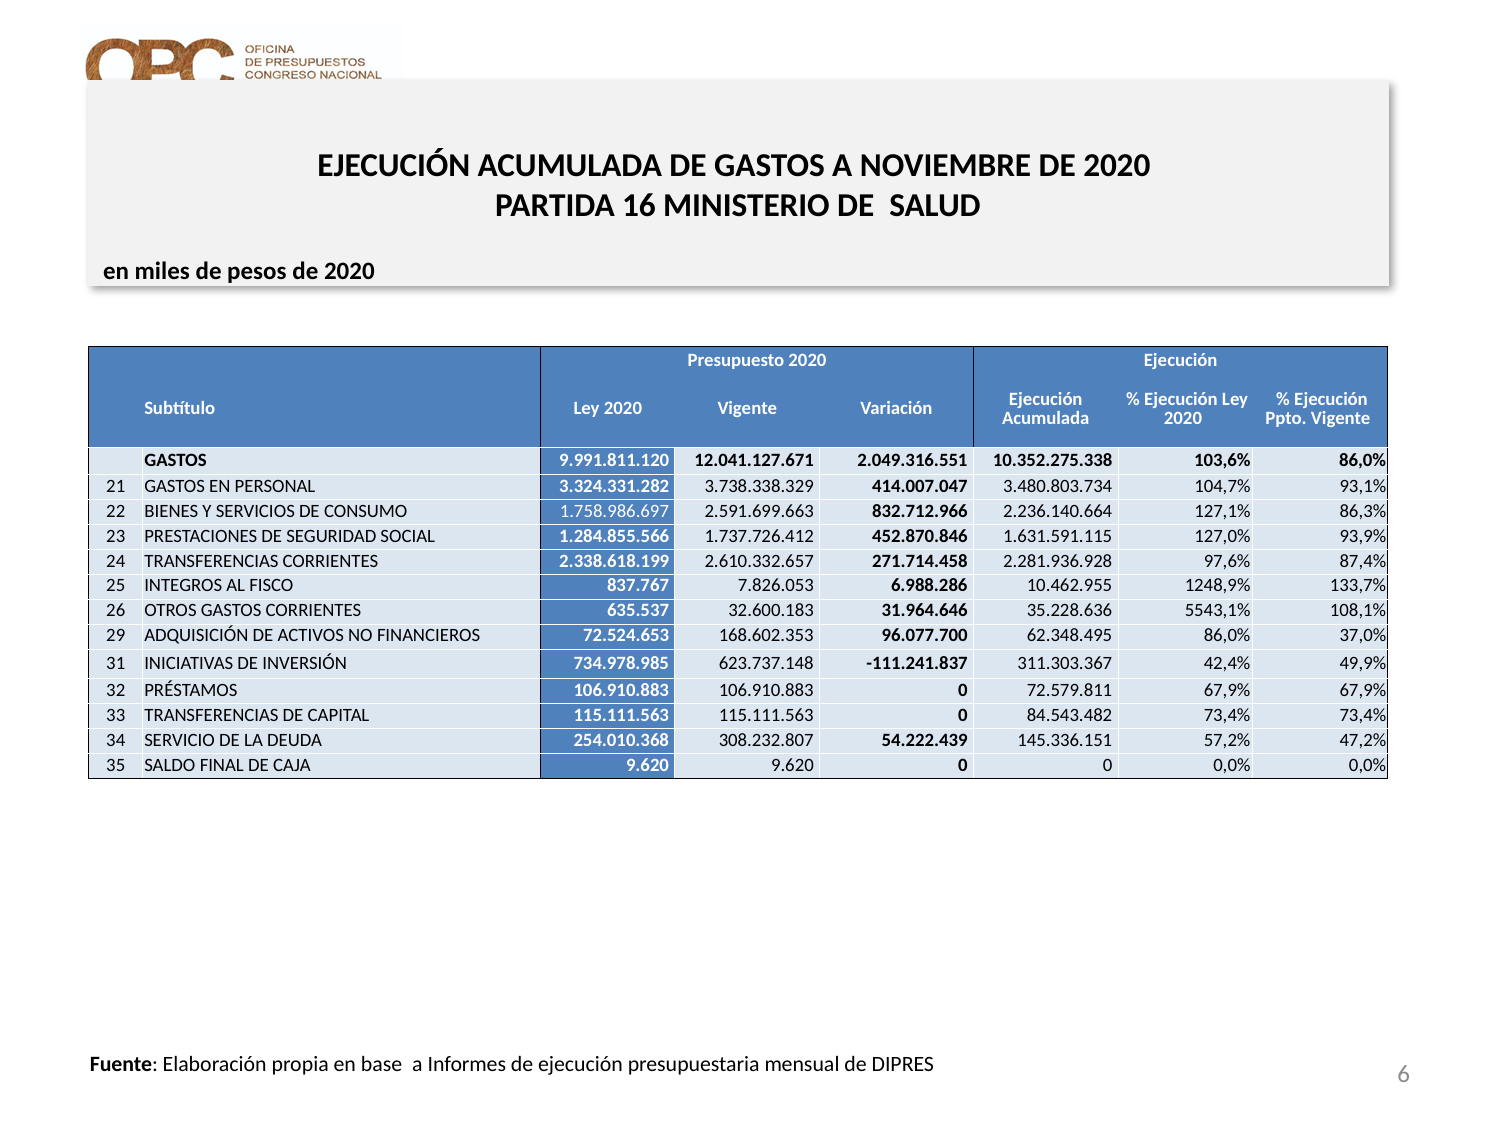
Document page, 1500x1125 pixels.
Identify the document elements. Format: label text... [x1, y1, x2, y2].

table_cell 452.870.846 [820, 525, 973, 549]
table_cell 115.111.563 [541, 704, 674, 728]
table_cell 133,7% [1253, 575, 1387, 599]
table_cell Vigente [675, 371, 820, 447]
table_cell 97,6% [1119, 550, 1252, 574]
table_cell OTROS GASTOS CORRIENTES [143, 600, 540, 624]
table_cell Subtítulo [143, 371, 540, 447]
table_cell 24 [89, 550, 142, 574]
text_box en miles de pesos de 2020 [88, 247, 1388, 303]
table_cell 31 [89, 650, 142, 678]
table_cell 2.338.618.199 [541, 550, 674, 574]
table_cell 67,9% [1119, 679, 1252, 703]
slide_number 6 [1074, 1042, 1425, 1103]
table_header Ejecución [974, 347, 1387, 371]
table_cell Ley 2020 [541, 371, 675, 447]
table_cell 145.336.151 [974, 729, 1118, 753]
table_cell 57,2% [1119, 729, 1252, 753]
table_cell 86,3% [1253, 500, 1387, 524]
table_cell 2.236.140.664 [974, 500, 1118, 524]
table_cell 734.978.985 [541, 650, 674, 678]
table_cell 2.281.936.928 [974, 550, 1118, 574]
table_cell 108,1% [1253, 600, 1387, 624]
table_cell 0,0% [1253, 754, 1387, 778]
table_cell 86,0% [1119, 625, 1252, 649]
table_cell 103,6% [1119, 448, 1252, 474]
table_header Presupuesto 2020 [541, 347, 973, 371]
table_cell 115.111.563 [675, 704, 819, 728]
table_cell 0 [820, 754, 973, 778]
table_cell GASTOS EN PERSONAL [143, 475, 540, 499]
table_cell TRANSFERENCIAS CORRIENTES [143, 550, 540, 574]
table_cell INICIATIVAS DE INVERSIÓN [143, 650, 540, 678]
table_cell 7.826.053 [675, 575, 819, 599]
table_cell 32.600.183 [675, 600, 819, 624]
table_cell 73,4% [1119, 704, 1252, 728]
table_cell 0,0% [1119, 754, 1252, 778]
table_cell % Ejecución Ley 2020 [1118, 371, 1252, 447]
table_cell 9.620 [541, 754, 674, 778]
table_cell % Ejecución Ppto. Vigente [1252, 371, 1387, 447]
table_cell 9.620 [675, 754, 819, 778]
table_cell 1248,9% [1119, 575, 1252, 599]
table_cell 62.348.495 [974, 625, 1118, 649]
table_cell 271.714.458 [820, 550, 973, 574]
table_cell INTEGROS AL FISCO [143, 575, 540, 599]
table_cell [89, 448, 142, 474]
table_cell 168.602.353 [675, 625, 819, 649]
picture [82, 22, 403, 118]
table_cell 623.737.148 [675, 650, 819, 678]
table_cell 93,1% [1253, 475, 1387, 499]
table_cell 0 [820, 704, 973, 728]
table_cell SERVICIO DE LA DEUDA [143, 729, 540, 753]
table_cell 2.610.332.657 [675, 550, 819, 574]
table_cell BIENES Y SERVICIOS DE CONSUMO [143, 500, 540, 524]
table_cell 72.524.653 [541, 625, 674, 649]
table_cell 25 [89, 575, 142, 599]
table_cell Variación [820, 371, 973, 447]
table_cell 3.480.803.734 [974, 475, 1118, 499]
table_cell 10.462.955 [974, 575, 1118, 599]
table_cell 1.758.986.697 [541, 500, 674, 524]
table_cell 31.964.646 [820, 600, 973, 624]
table_cell 1.284.855.566 [541, 525, 674, 549]
table_header [143, 347, 540, 371]
table_cell 22 [89, 500, 142, 524]
table_cell PRESTACIONES DE SEGURIDAD SOCIAL [143, 525, 540, 549]
table_cell TRANSFERENCIAS DE CAPITAL [143, 704, 540, 728]
table_cell 308.232.807 [675, 729, 819, 753]
table_cell 106.910.883 [675, 679, 819, 703]
table_cell 127,0% [1119, 525, 1252, 549]
table_cell 3.324.331.282 [541, 475, 674, 499]
table_cell 0 [820, 679, 973, 703]
table_cell 6.988.286 [820, 575, 973, 599]
table_cell ADQUISICIÓN DE ACTIVOS NO FINANCIEROS [143, 625, 540, 649]
table_cell 104,7% [1119, 475, 1252, 499]
table_cell 832.712.966 [820, 500, 973, 524]
table_cell 2.049.316.551 [820, 448, 973, 474]
table_cell 54.222.439 [820, 729, 973, 753]
table_cell 5543,1% [1119, 600, 1252, 624]
table_cell 26 [89, 600, 142, 624]
table_cell 93,9% [1253, 525, 1387, 549]
table_cell 32 [89, 679, 142, 703]
table_cell 1.631.591.115 [974, 525, 1118, 549]
table_cell 47,2% [1253, 729, 1387, 753]
table_cell 0 [974, 754, 1118, 778]
table_cell 10.352.275.338 [974, 448, 1118, 474]
table_cell 29 [89, 625, 142, 649]
table_cell 35.228.636 [974, 600, 1118, 624]
table_cell 73,4% [1253, 704, 1387, 728]
table_cell 414.007.047 [820, 475, 973, 499]
table_cell 37,0% [1253, 625, 1387, 649]
table_cell 635.537 [541, 600, 674, 624]
table_cell 72.579.811 [974, 679, 1118, 703]
title EJECUCIÓN ACUMULADA DE GASTOS A NOVIEMBRE DE 2020 PARTIDA 16 MINISTERIO DE SALUD [88, 80, 1388, 247]
table_cell 311.303.367 [974, 650, 1118, 678]
table_cell 127,1% [1119, 500, 1252, 524]
table_cell 84.543.482 [974, 704, 1118, 728]
table_cell 33 [89, 704, 142, 728]
table_cell 106.910.883 [541, 679, 674, 703]
table_cell 96.077.700 [820, 625, 973, 649]
table_cell 21 [89, 475, 142, 499]
table_cell 254.010.368 [541, 729, 674, 753]
table_cell [89, 371, 143, 447]
table_cell 34 [89, 729, 142, 753]
table_cell PRÉSTAMOS [143, 679, 540, 703]
table_cell 12.041.127.671 [675, 448, 819, 474]
table_cell Ejecución Acumulada [974, 371, 1118, 447]
table_cell SALDO FINAL DE CAJA [143, 754, 540, 778]
table_cell 49,9% [1253, 650, 1387, 678]
table_cell GASTOS [143, 448, 540, 474]
table_cell 35 [89, 754, 142, 778]
table_cell 1.737.726.412 [675, 525, 819, 549]
table_cell 23 [89, 525, 142, 549]
table_cell 67,9% [1253, 679, 1387, 703]
table_cell 837.767 [541, 575, 674, 599]
table_cell 9.991.811.120 [541, 448, 674, 474]
table_header [89, 347, 143, 371]
table_cell -111.241.837 [820, 650, 973, 678]
table_cell 3.738.338.329 [675, 475, 819, 499]
table_cell 86,0% [1253, 448, 1387, 474]
table_cell 42,4% [1119, 650, 1252, 678]
table_cell 2.591.699.663 [675, 500, 819, 524]
table_cell 87,4% [1253, 550, 1387, 574]
